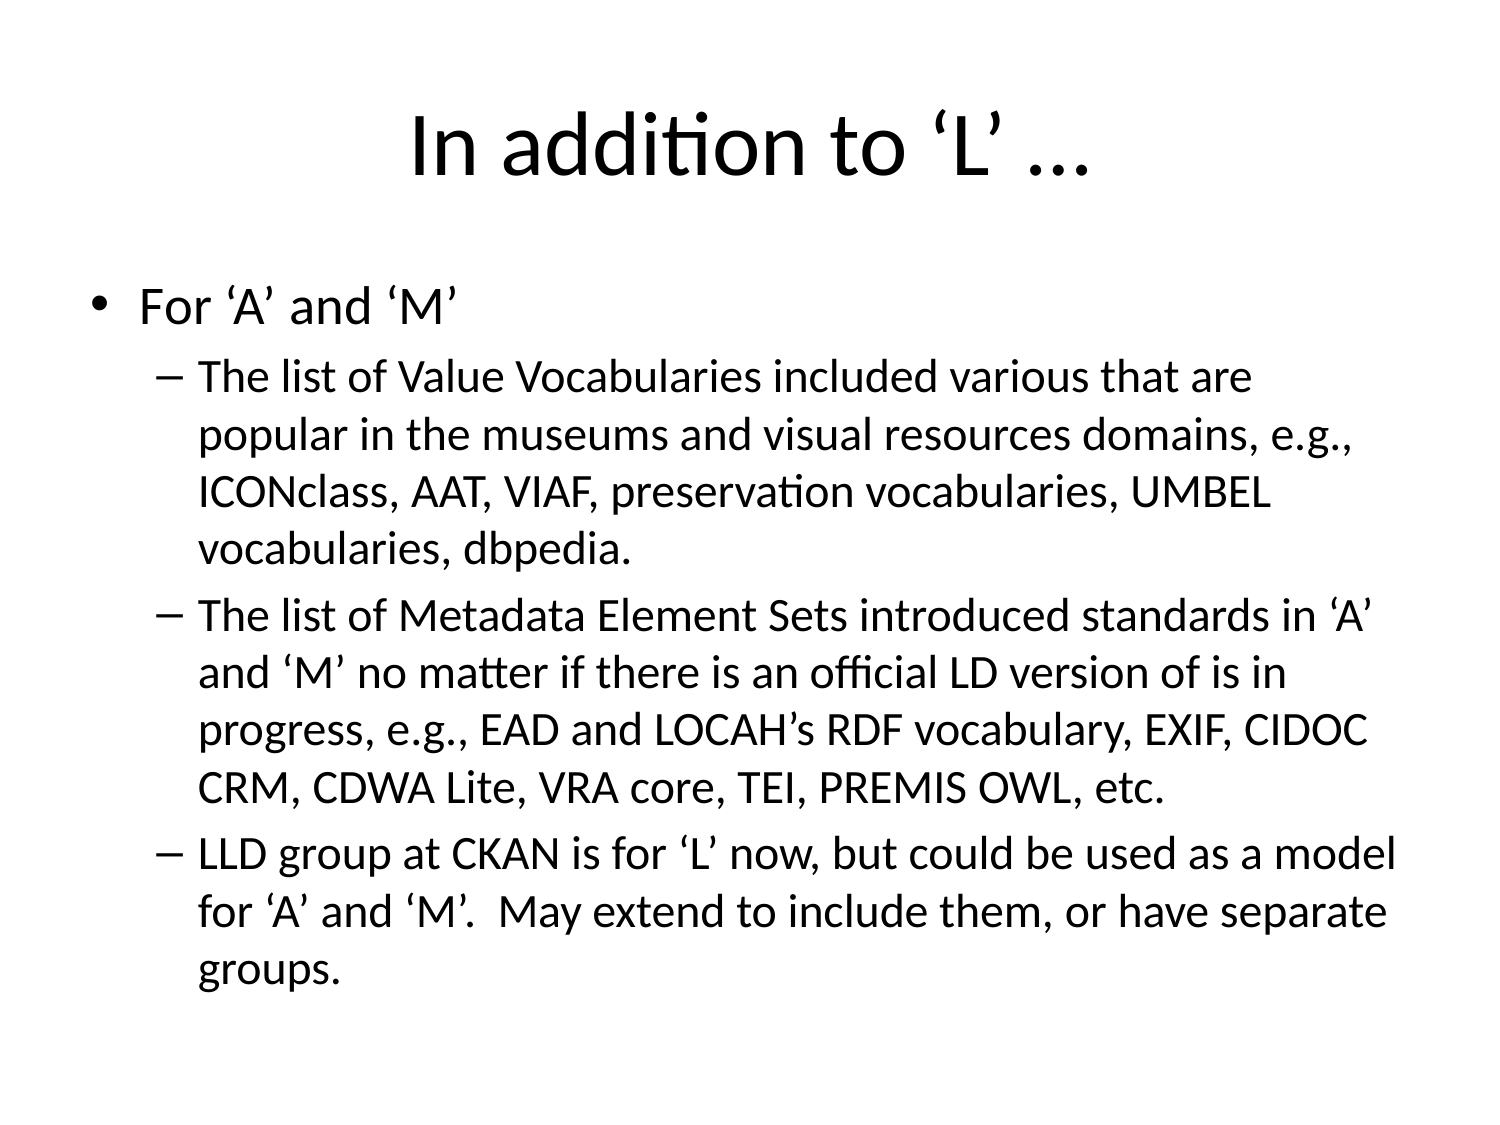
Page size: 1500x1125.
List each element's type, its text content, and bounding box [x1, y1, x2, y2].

list For ‘A’ and ‘M’ The list of Value Vocabularies included various that are popular in the museums and visual resources domains, e.g., ICONclass, AAT, VIAF, preservation vocabularies, UMBEL vocabularies, dbpedia. The list of Metadata Element Sets introduced standards in ‘A’ and ‘M’ no matter if there is an official LD version of is in progress, e.g., EAD and LOCAH’s RDF vocabulary, EXIF, CIDOC CRM, CDWA Lite, VRA core, TEI, PREMIS OWL, etc. LLD group at CKAN is for ‘L’ now, but could be used as a model for ‘A’ and ‘M’. May extend to include them, or have separate groups. [75, 262, 1425, 1005]
title In addition to ‘L’ … [75, 45, 1425, 233]
